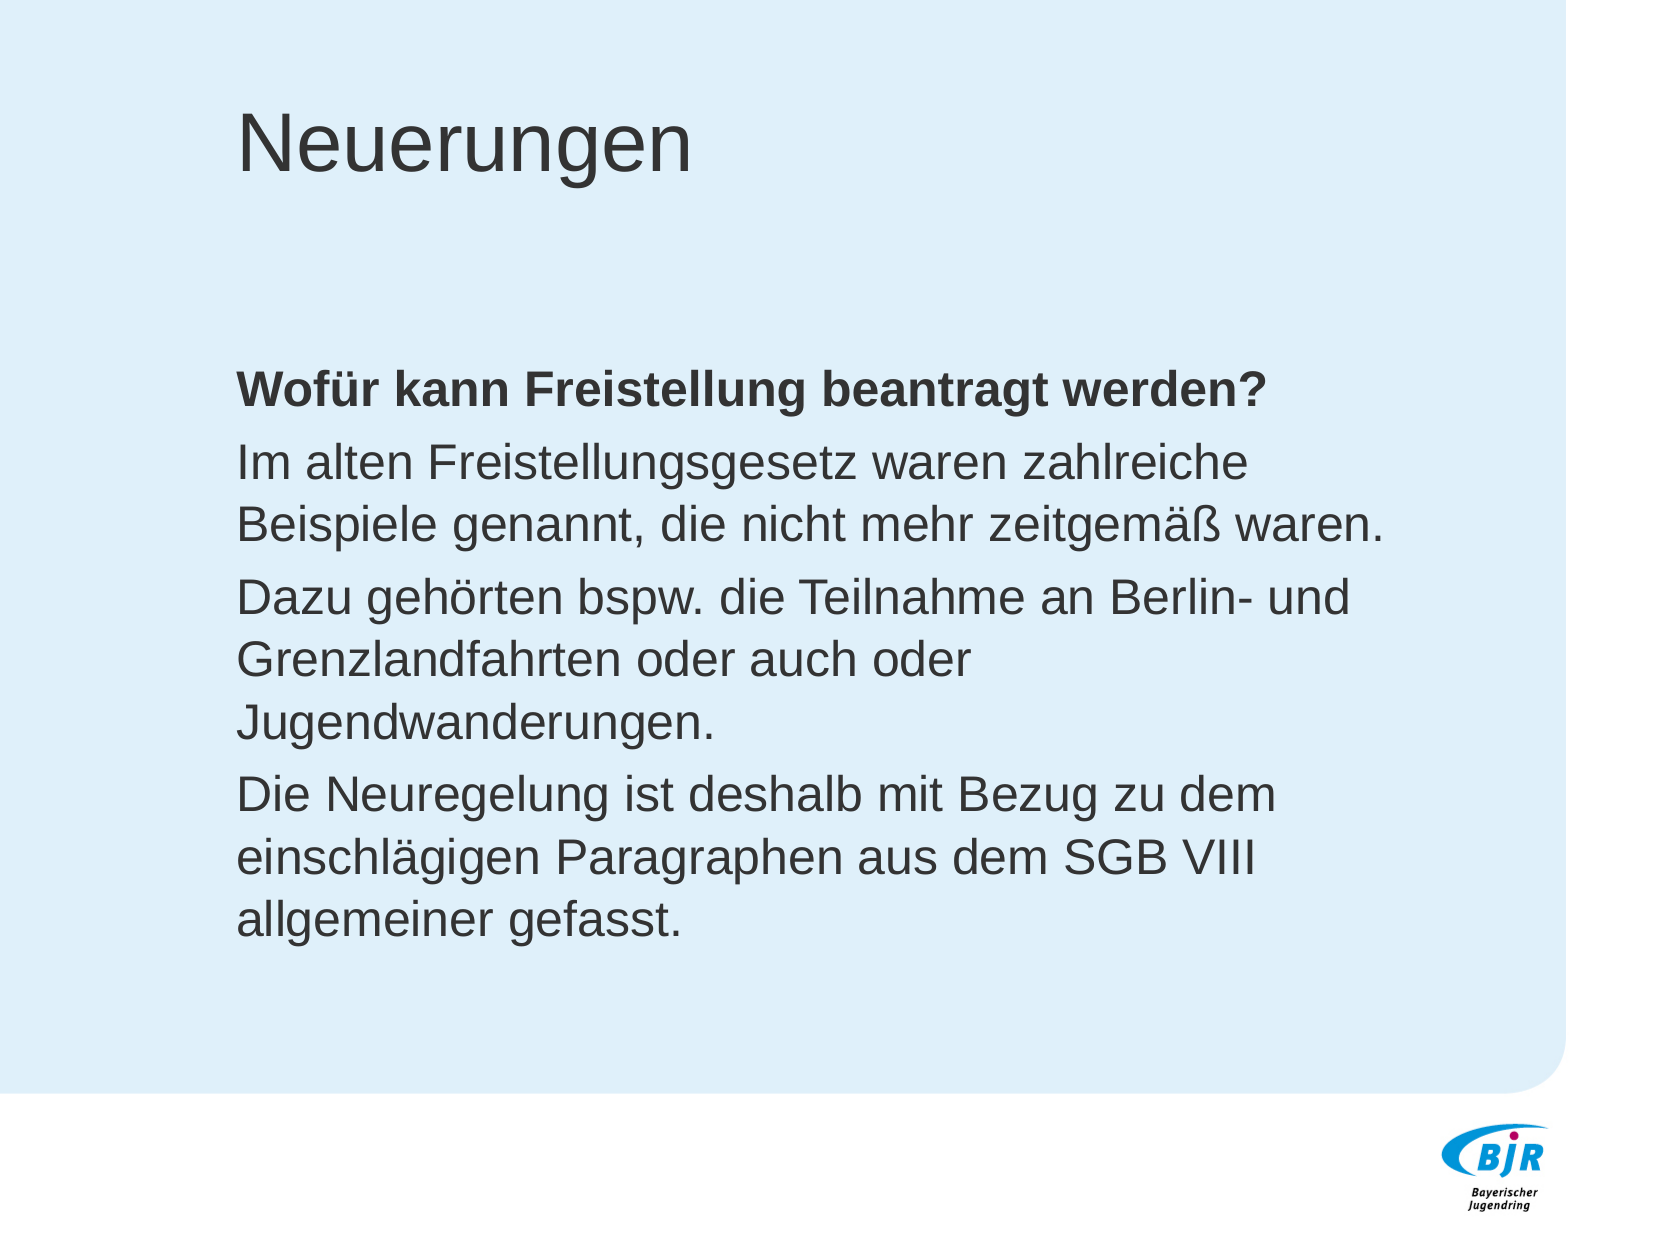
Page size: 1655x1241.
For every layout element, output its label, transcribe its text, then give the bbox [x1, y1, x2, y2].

list Wofür kann Freistellung beantragt werden? Im alten Freistellungsgesetz waren zahlreiche Beispiele genannt, die nicht mehr zeitgemäß waren. Dazu gehörten bspw. die Teilnahme an Berlin- und Grenzlandfahrten oder auch oder Jugendwanderungen. Die Neuregelung ist deshalb mit Bezug zu dem einschlägigen Paragraphen aus dem SGB VIII allgemeiner gefasst. [236, 354, 1416, 1045]
title Neuerungen [236, 88, 1429, 296]
picture [0, 0, 1655, 1241]
